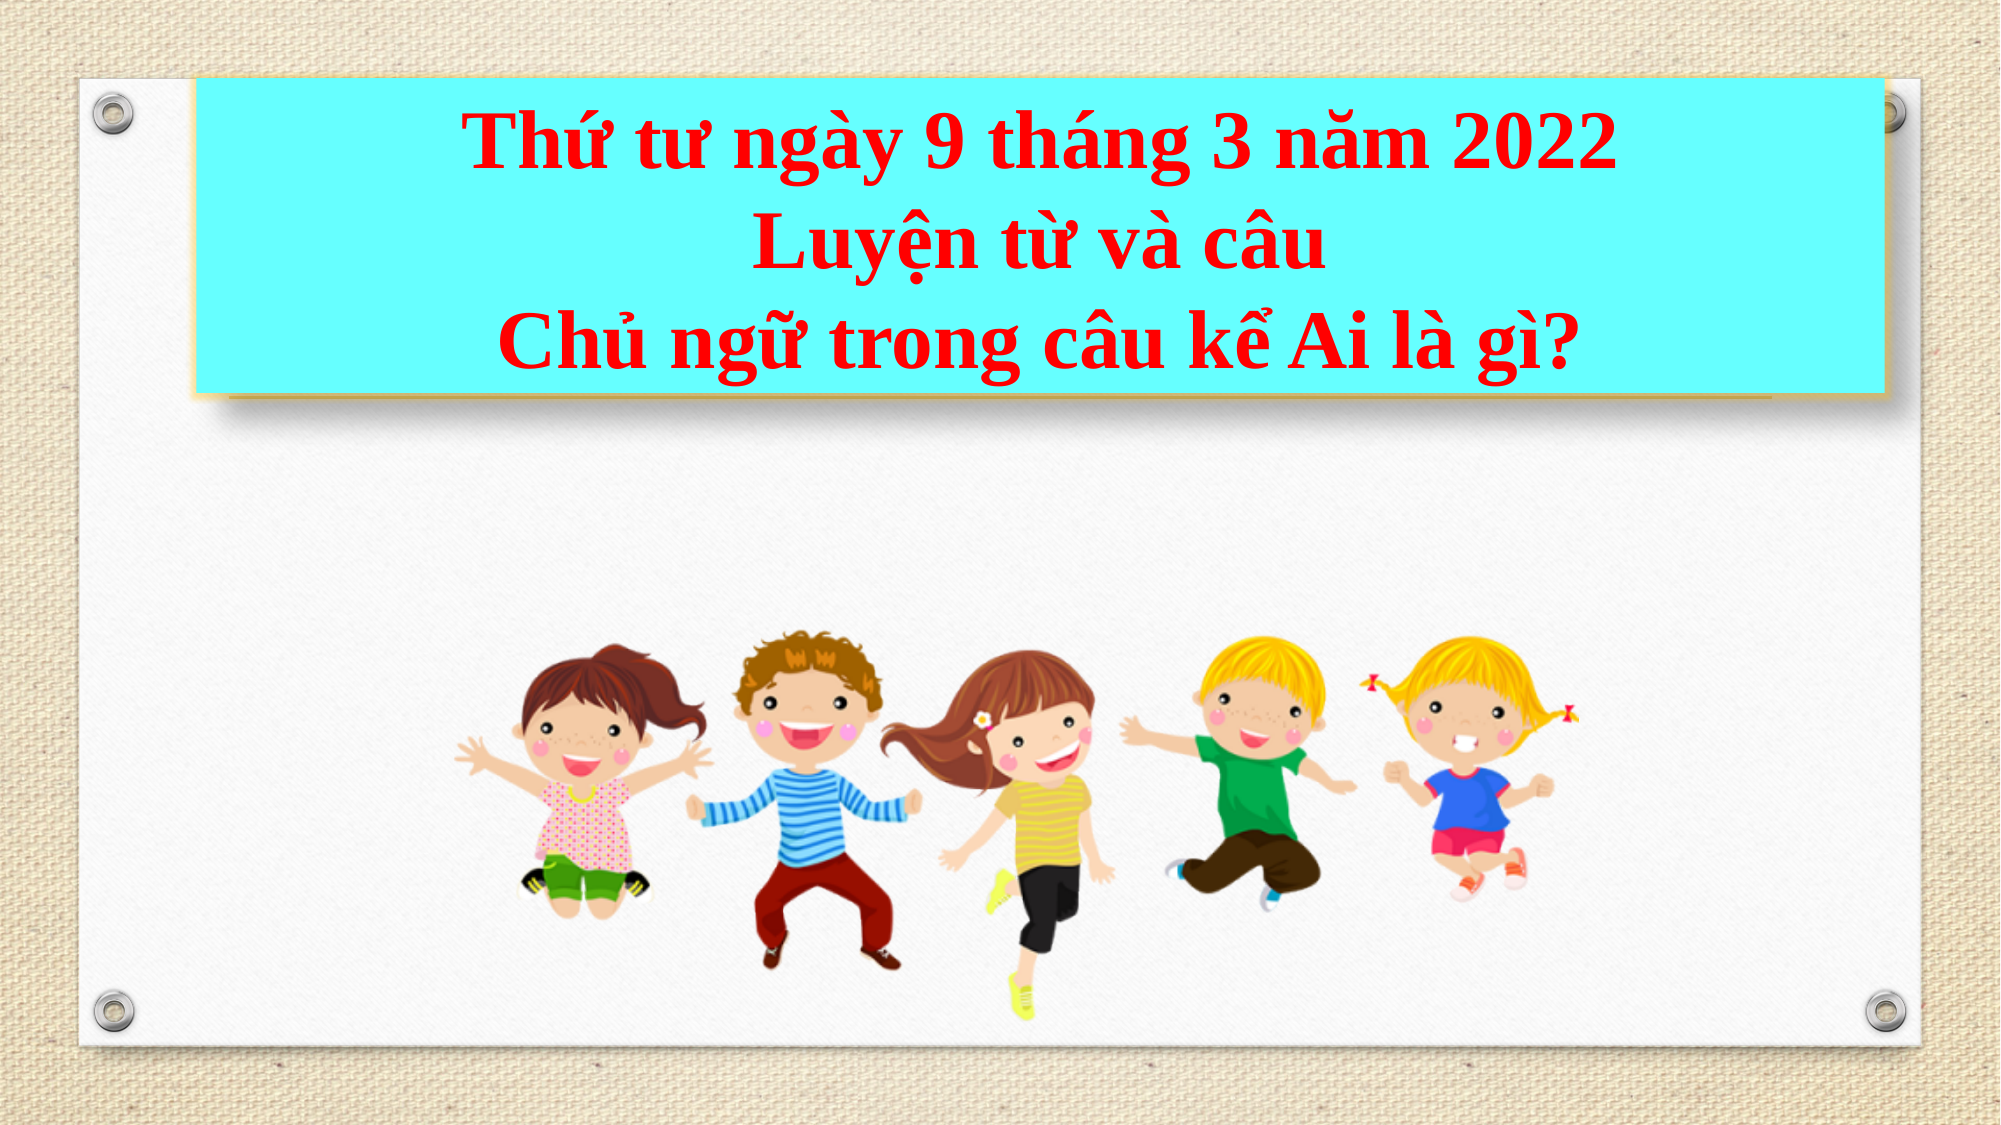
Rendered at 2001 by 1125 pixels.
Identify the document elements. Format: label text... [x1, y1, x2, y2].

text_box Thứ tư ngày 9 tháng 3 năm 2022 Luyện từ và câu Chủ ngữ trong câu kể Ai là gì? [196, 78, 1885, 393]
picture [0, 0, 2001, 1125]
